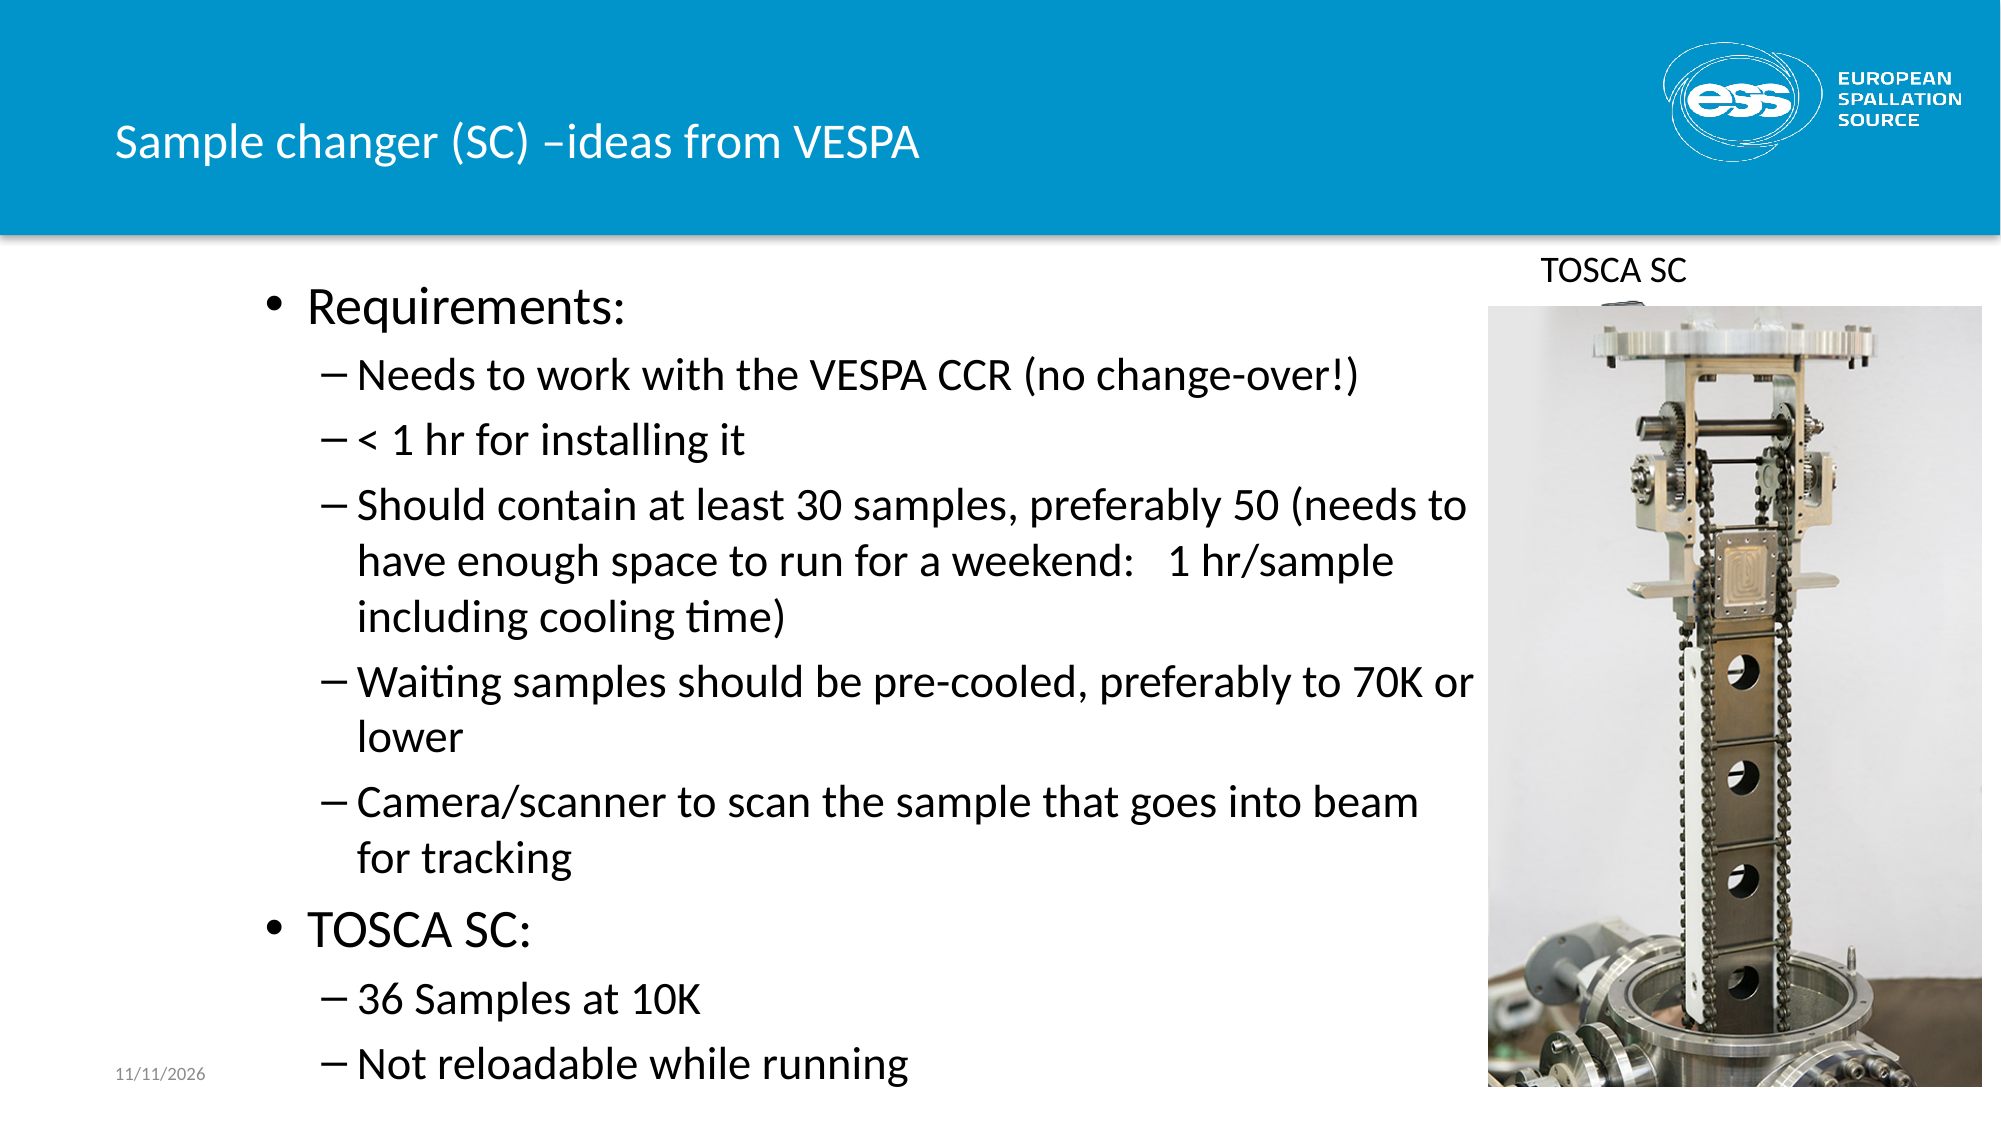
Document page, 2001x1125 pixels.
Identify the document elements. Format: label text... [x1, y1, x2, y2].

picture [1851, 115, 1855, 125]
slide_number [99, 1042, 567, 1103]
slide_number 14 [1433, 1042, 1900, 1103]
picture [1852, 94, 1859, 104]
picture [1950, 94, 1954, 104]
picture [1912, 73, 1920, 84]
picture [1956, 94, 1960, 104]
picture [1883, 114, 1893, 126]
text_box TOSCA SC [1525, 237, 1703, 285]
picture [1688, 84, 1791, 116]
picture [1944, 73, 1950, 84]
picture [1865, 94, 1875, 104]
picture [1868, 73, 1878, 84]
picture [1882, 73, 1890, 84]
picture [1938, 73, 1943, 84]
picture [1902, 94, 1913, 104]
picture [1840, 73, 1849, 84]
picture [1871, 114, 1878, 126]
picture [1909, 114, 1918, 126]
picture [1839, 114, 1847, 119]
picture [1924, 73, 1934, 84]
picture [1487, 287, 1983, 1087]
list Requirements: Needs to work with the VESPA CCR (no change-over!) < 1 hr for installing it Should contain at least 30 samples, preferably 50 (needs to have enough space to run for a weekend: 1 hr/sample including cooling time) Waiting samples should be pre-cooled, preferably to 70K or lower Camera/scanner to scan the sample that goes into beam for tracking TOSCA SC: 36 Samples at 10K Not reloadable while running [249, 262, 1493, 1100]
picture [1853, 73, 1863, 84]
picture [1897, 73, 1905, 84]
title Sample changer (SC) –ideas from VESPA [99, 45, 1662, 233]
